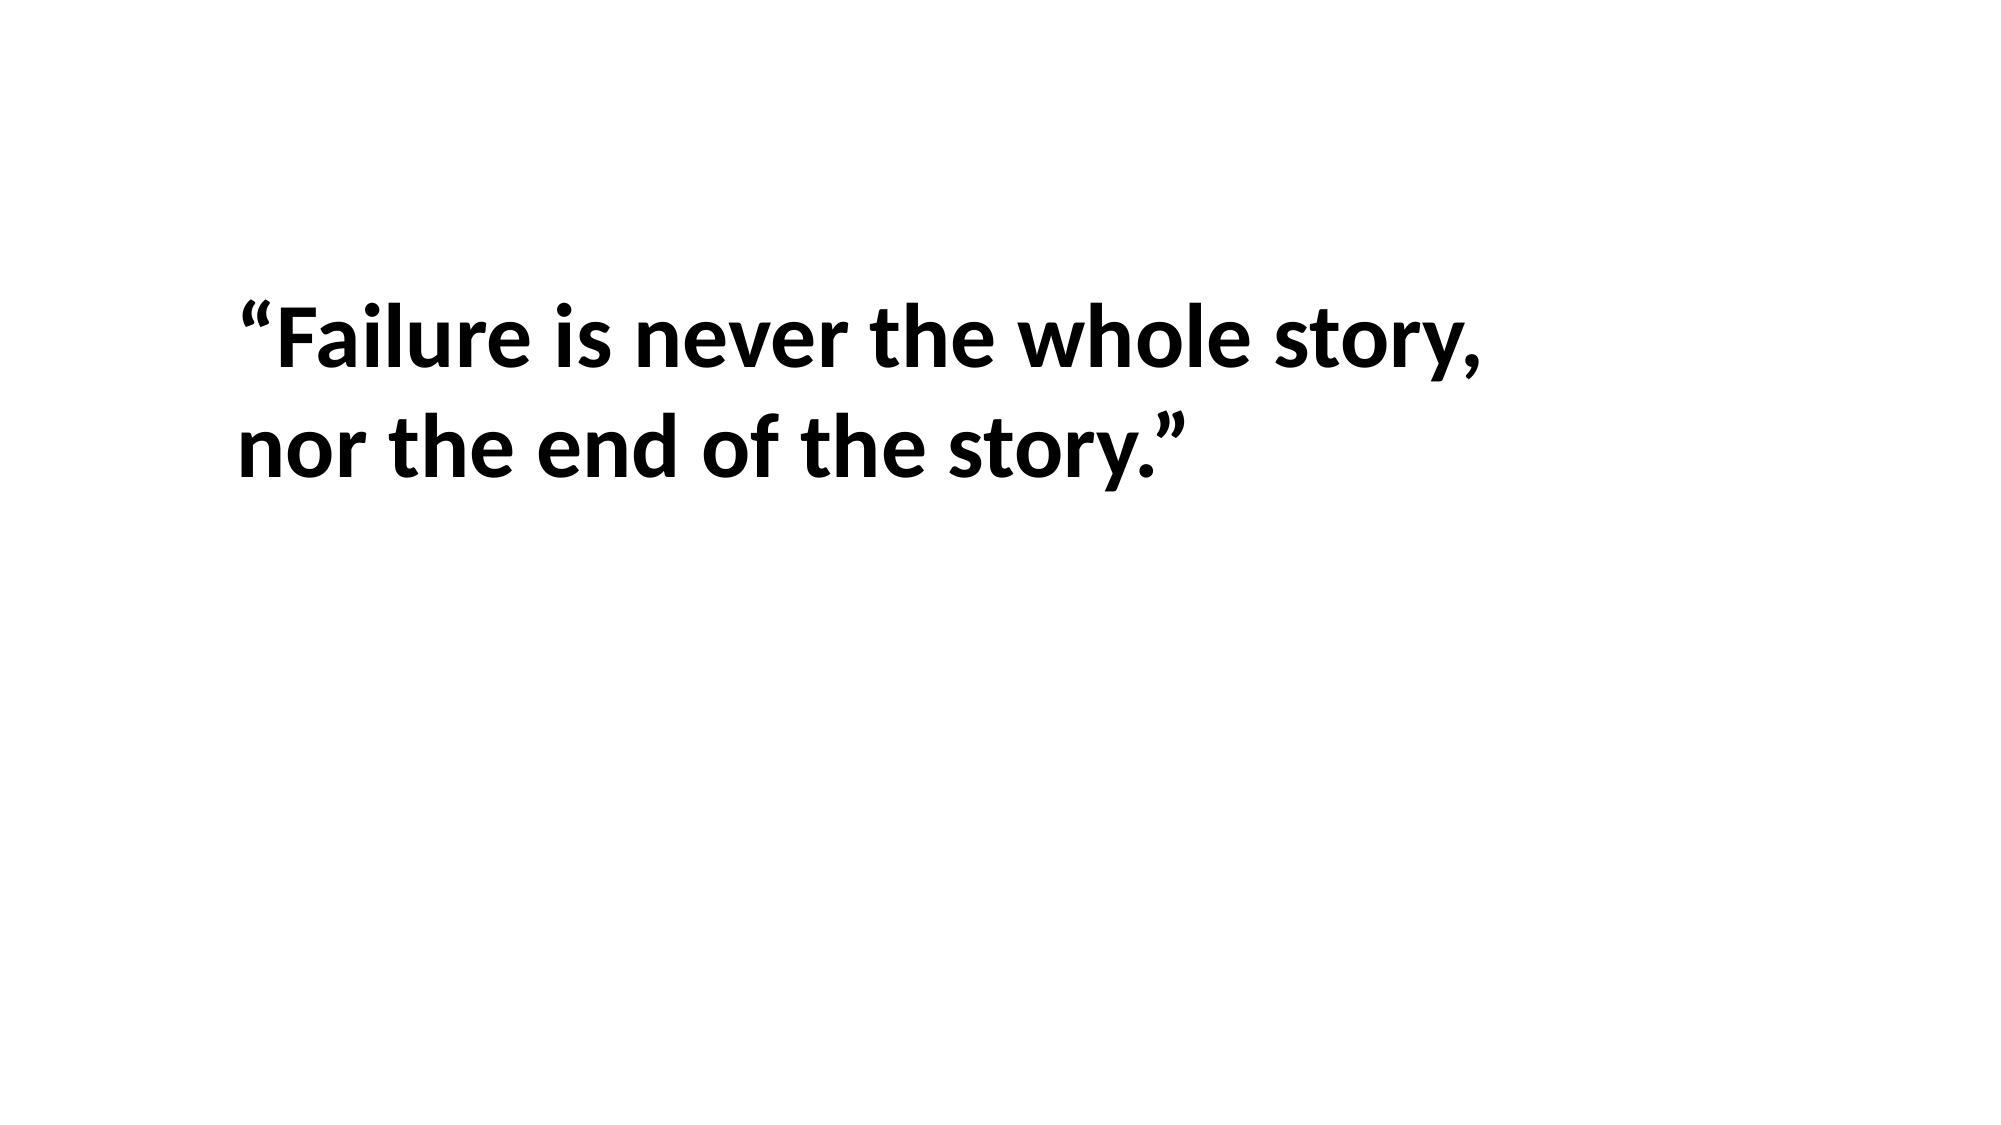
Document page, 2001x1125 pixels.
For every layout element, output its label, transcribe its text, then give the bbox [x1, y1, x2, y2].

text_box “Failure is never the whole story, nor the end of the story.” [221, 268, 1558, 503]
